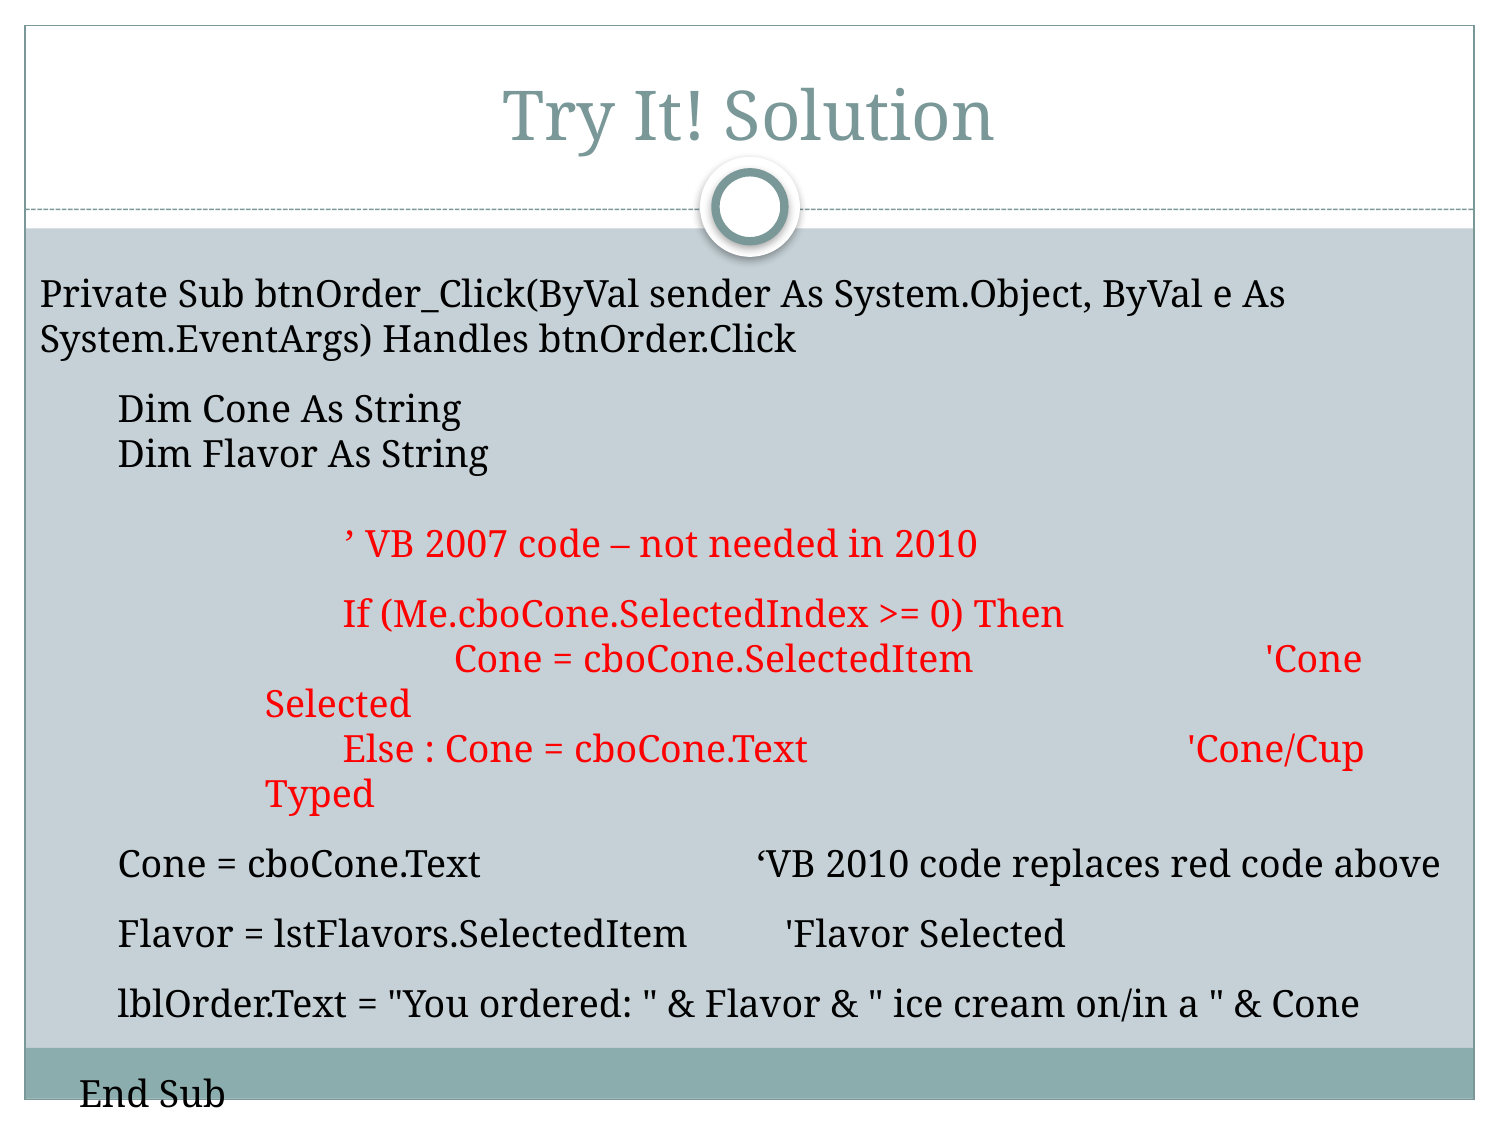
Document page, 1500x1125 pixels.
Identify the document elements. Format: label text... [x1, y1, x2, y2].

text_box Private Sub btnOrder_Click(ByVal sender As System.Object, ByVal e As System.EventArgs) Handles btnOrder.Click Dim Cone As String Dim Flavor As String ’ VB 2007 code – not needed in 2010 If (Me.cboCone.SelectedIndex >= 0) Then Cone = cboCone.SelectedItem 'Cone Selected Else : Cone = cboCone.Text 'Cone/Cup Typed Cone = cboCone.Text ‘VB 2010 code replaces red code above Flavor = lstFlavors.SelectedItem 'Flavor Selected lblOrder.Text = "You ordered: " & Flavor & " ice cream on/in a " & Cone End Sub [24, 262, 1475, 1122]
title Try It! Solution [49, 37, 1450, 162]
